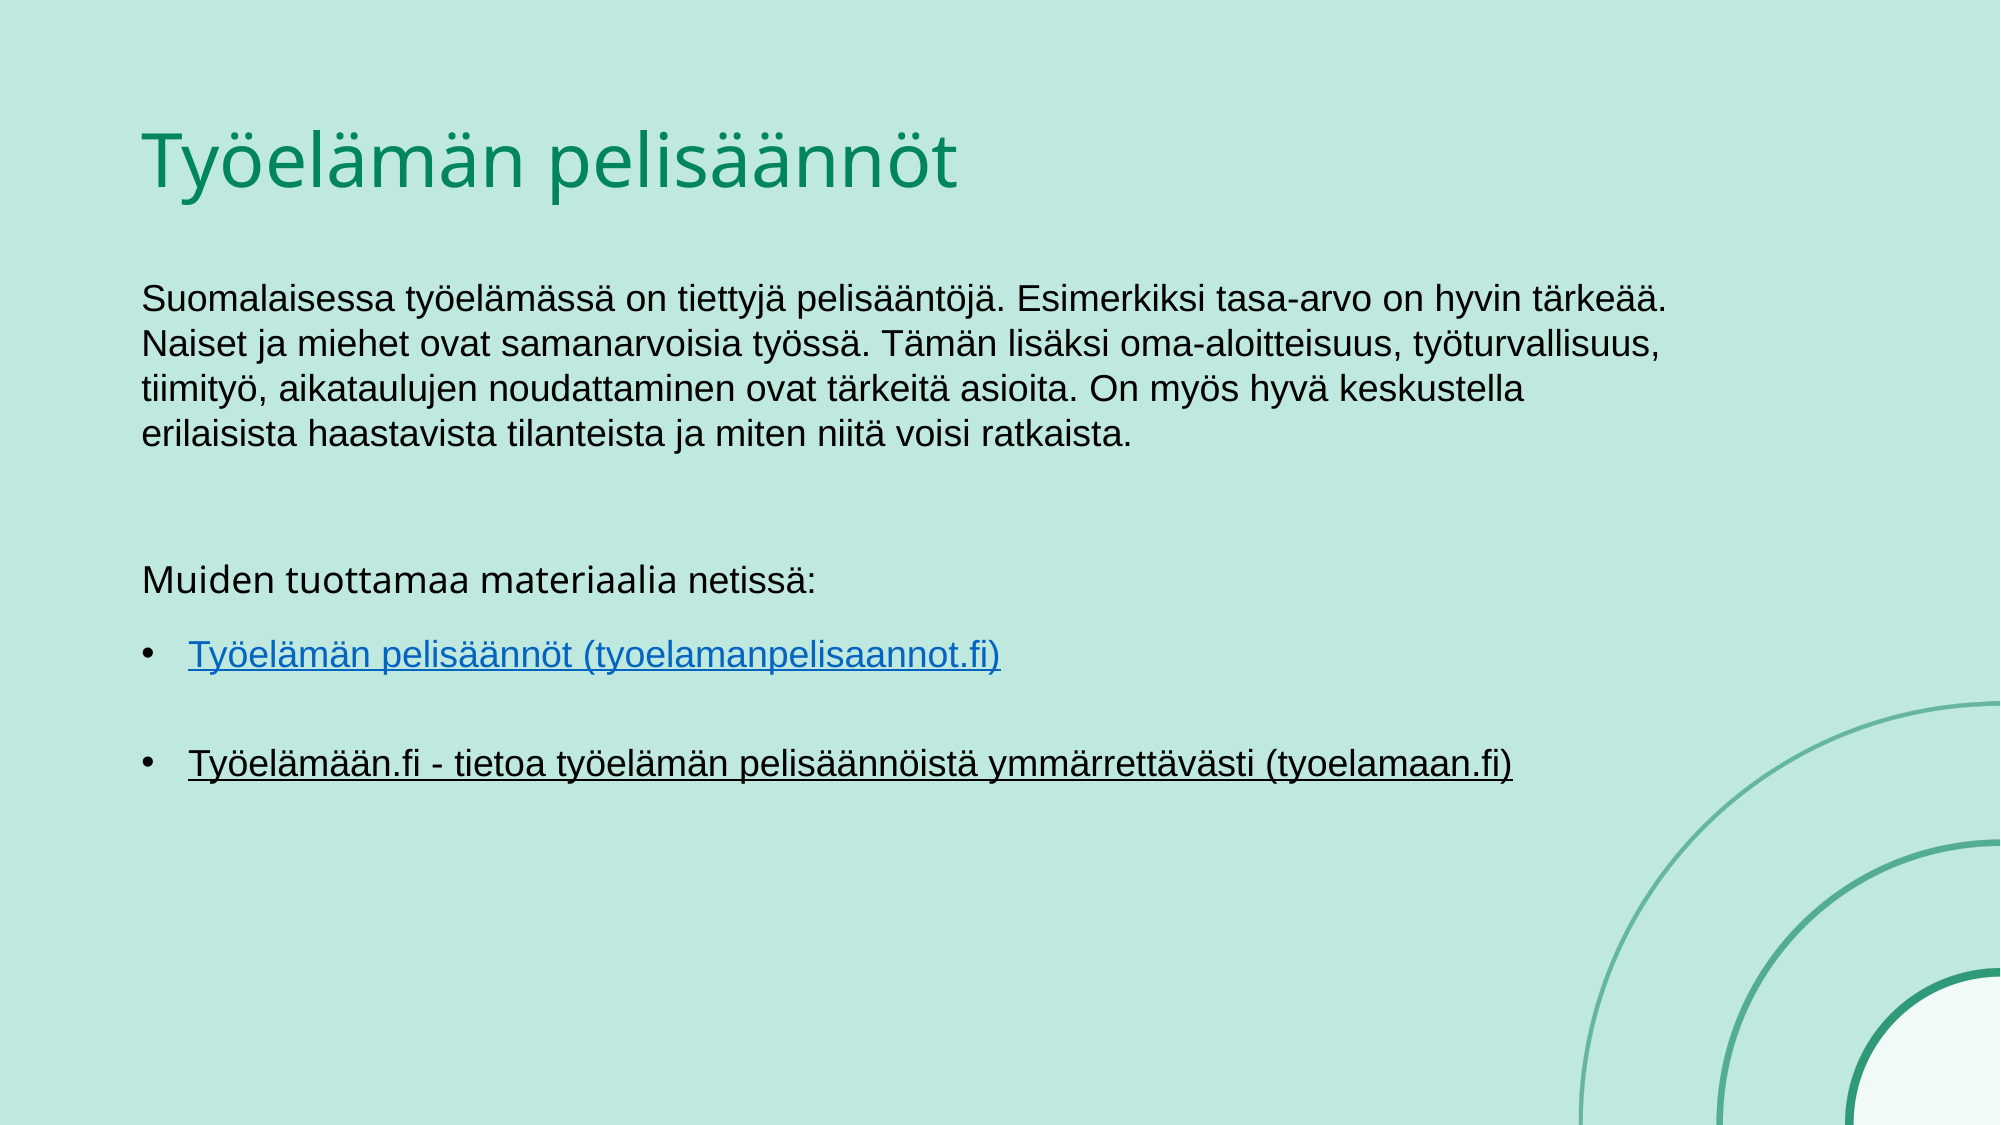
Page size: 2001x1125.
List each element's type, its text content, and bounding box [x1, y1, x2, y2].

picture [1536, 701, 2001, 1125]
text_box Suomalaisessa työelämässä on tiettyjä pelisääntöjä. Esimerkiksi tasa-arvo on hyvin tärkeää. Naiset ja miehet ovat samanarvoisia työssä. Tämän lisäksi oma-aloitteisuus, työturvallisuus, tiimityö, aikataulujen noudattaminen ovat tärkeitä asioita. On myös hyvä keskustella erilaisista haastavista tilanteista ja miten niitä voisi ratkaista. Muiden tuottamaa materiaalia netissä: Työelämän pelisäännöt (tyoelamanpelisaannot.fi) Työelämään.fi - tietoa työelämän pelisäännöistä ymmärrettävästi (tyoelamaan.fi) [126, 266, 1695, 1031]
title Työelämän pelisäännöt [126, 49, 1852, 267]
